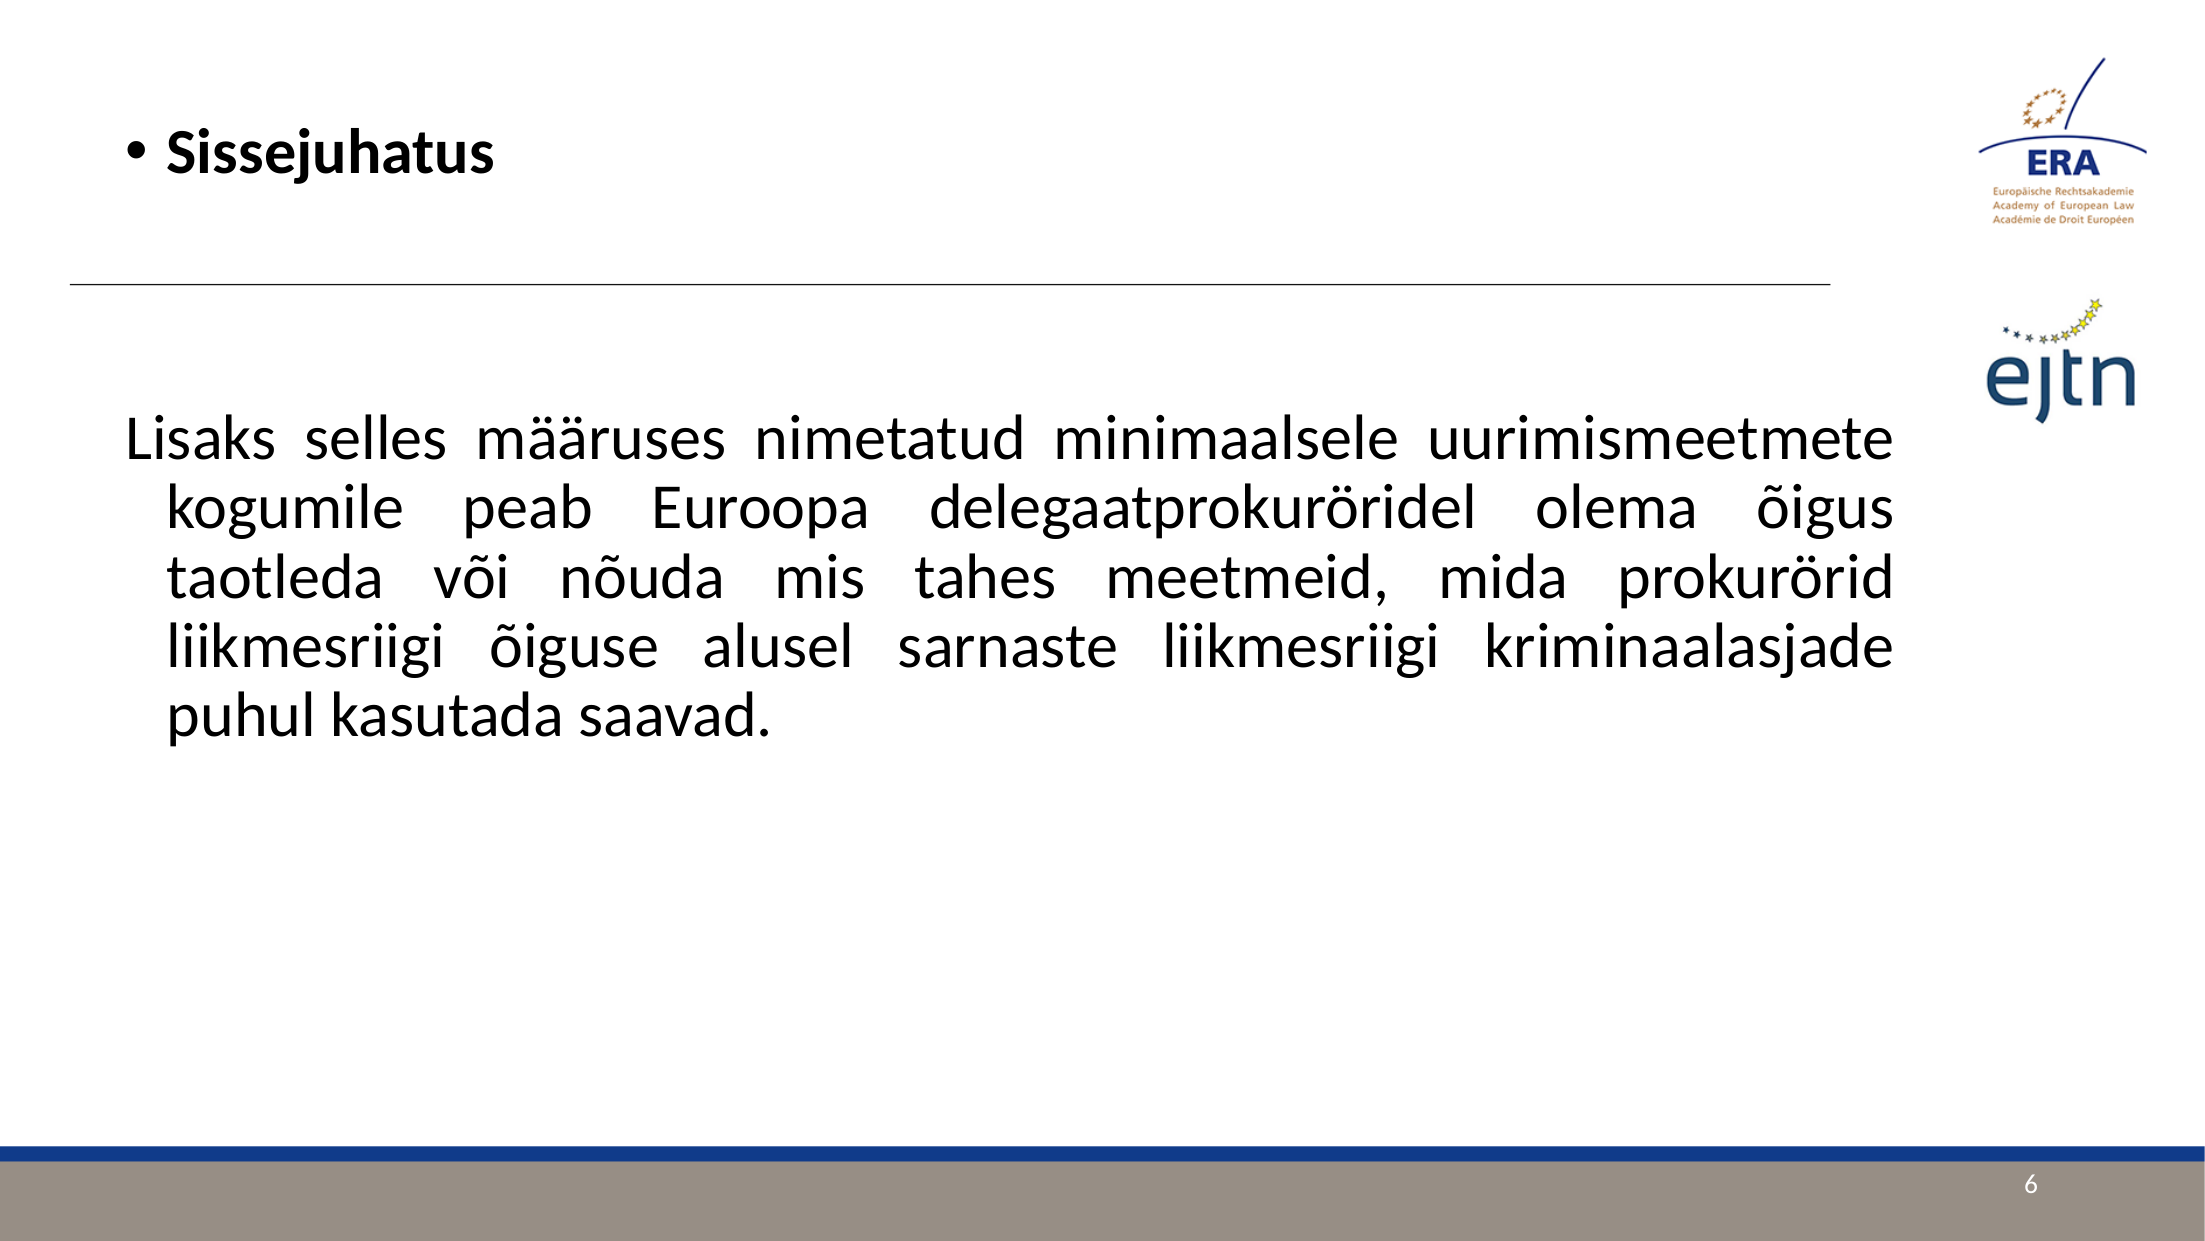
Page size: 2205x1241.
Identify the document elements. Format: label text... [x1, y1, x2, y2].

list Lisaks selles määruses nimetatud minimaalsele uurimismeetmete kogumile peab Euroopa delegaatprokuröridel olema õigus taotleda või nõuda mis tahes meetmeid, mida prokurörid liikmesriigi õiguse alusel sarnaste liikmesriigi kriminaalasjade puhul kasutada saavad. [110, 290, 1912, 1010]
slide_number 6 [1557, 1149, 2054, 1216]
picture [0, 0, 2205, 1241]
title Sissejuhatus [110, 49, 2095, 257]
